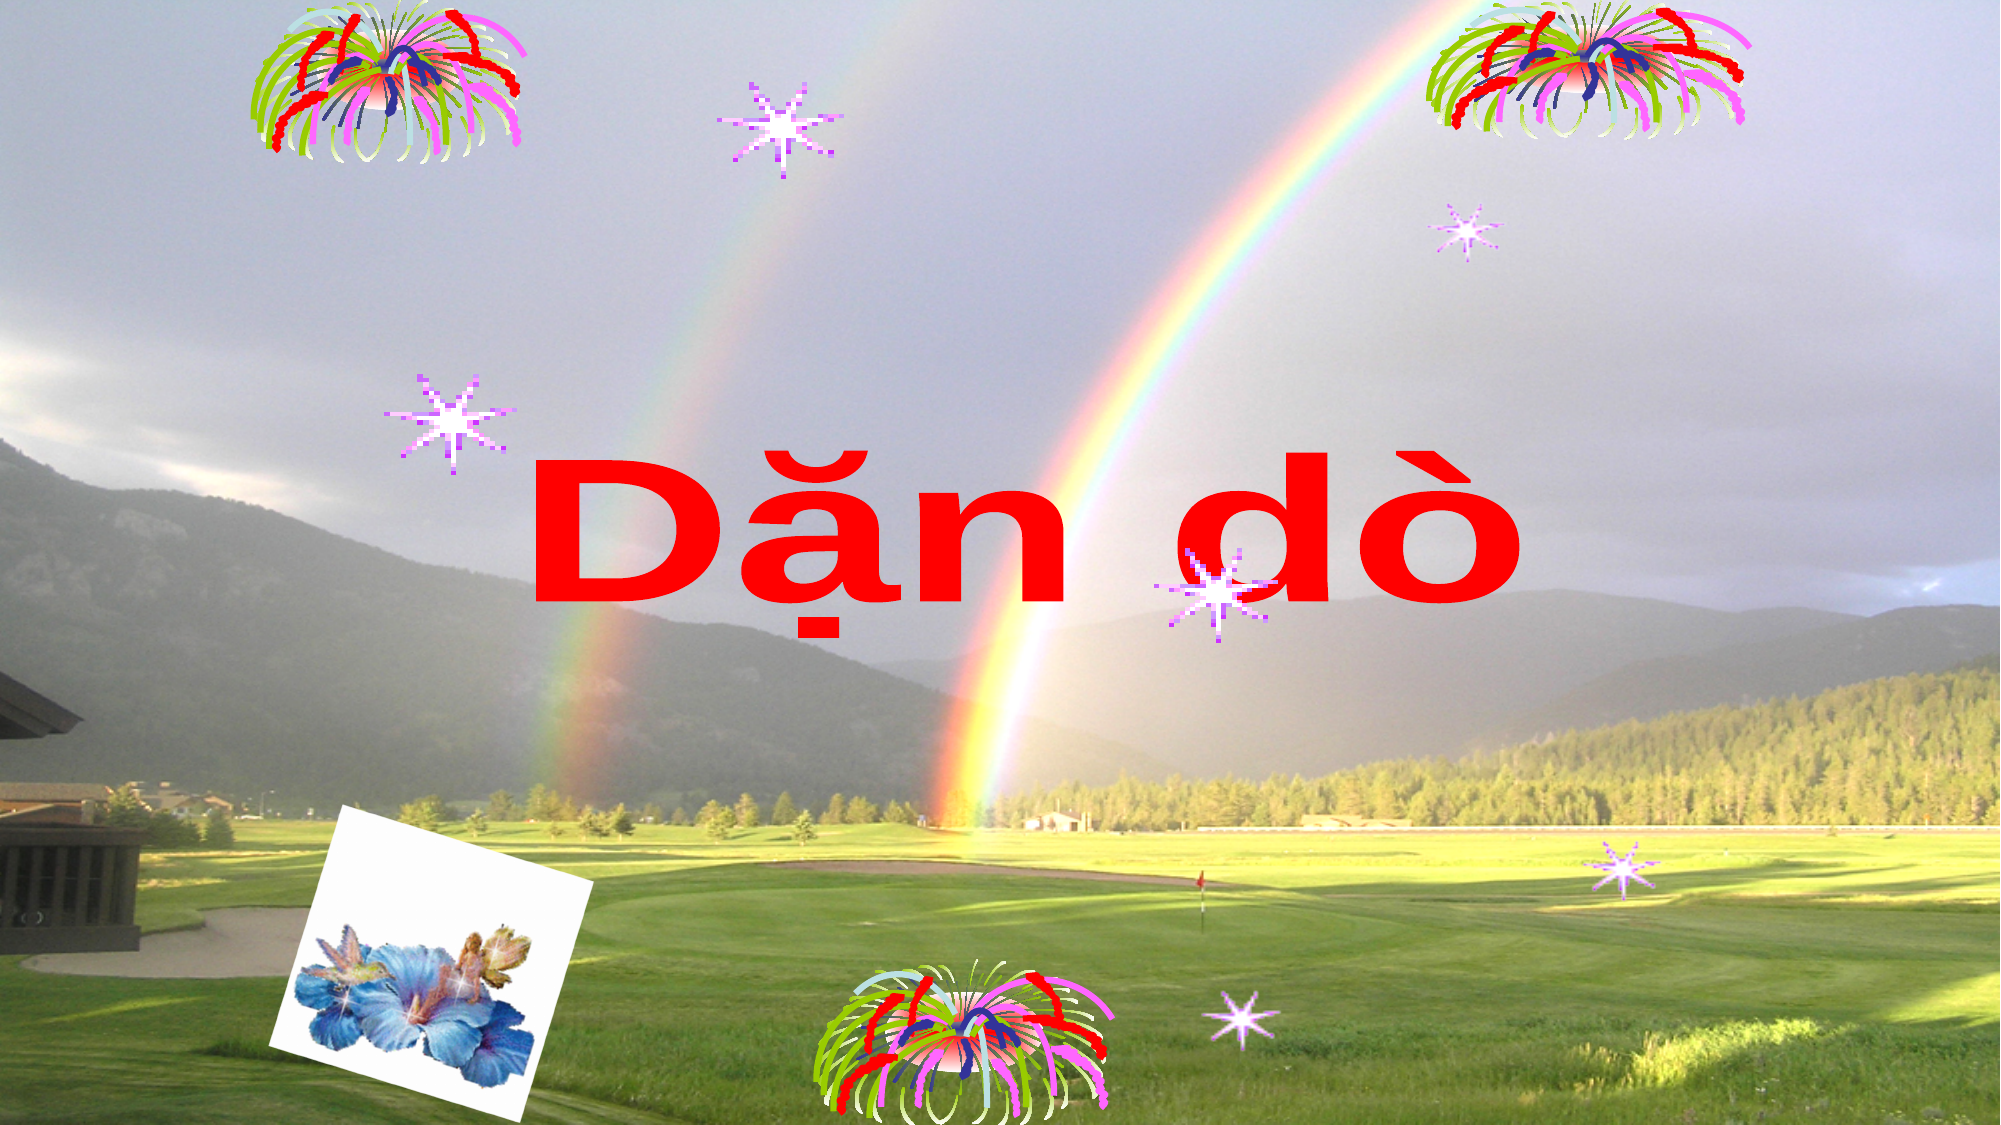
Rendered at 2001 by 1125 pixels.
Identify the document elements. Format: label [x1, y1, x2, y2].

text_box [812, 962, 1113, 1125]
text_box [1424, 0, 1751, 138]
picture [0, 0, 2000, 1125]
text_box [249, 0, 526, 163]
